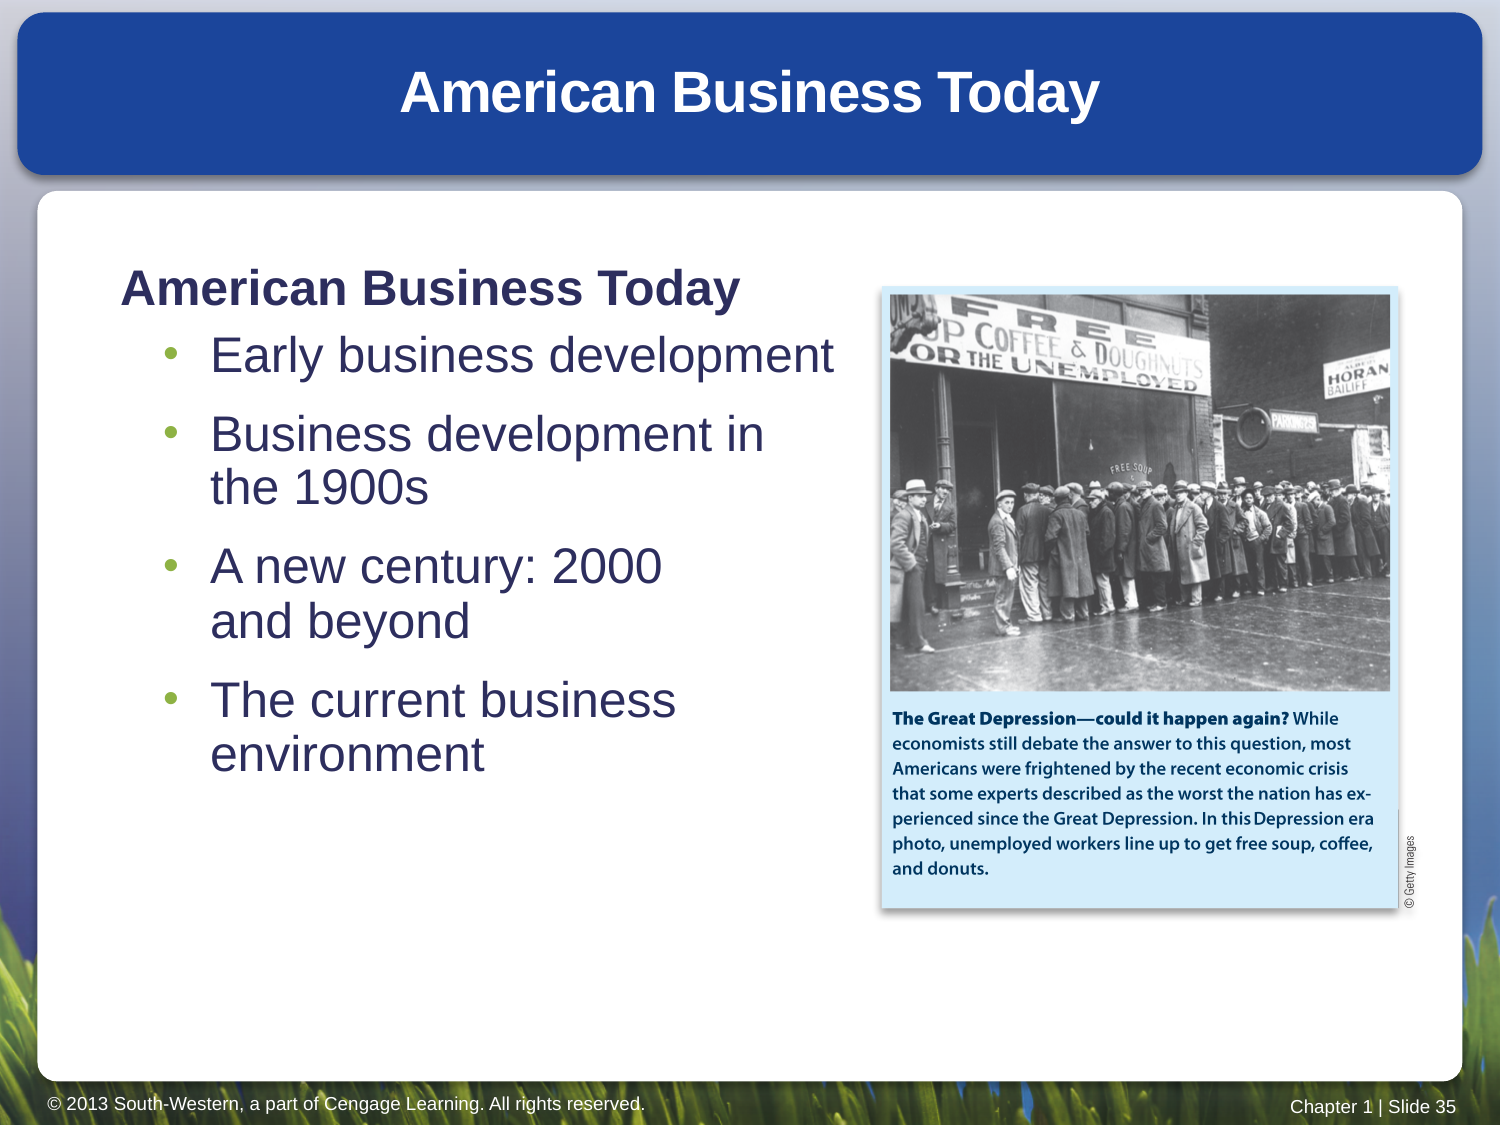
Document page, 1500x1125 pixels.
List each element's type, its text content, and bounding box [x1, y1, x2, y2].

picture [874, 274, 1425, 926]
title American Business Today [74, 12, 1426, 176]
picture [0, 1013, 1500, 1125]
list American Business Today Early business development Business development in the 1900s A new century: 2000 and beyond The current business environment [104, 254, 901, 1068]
